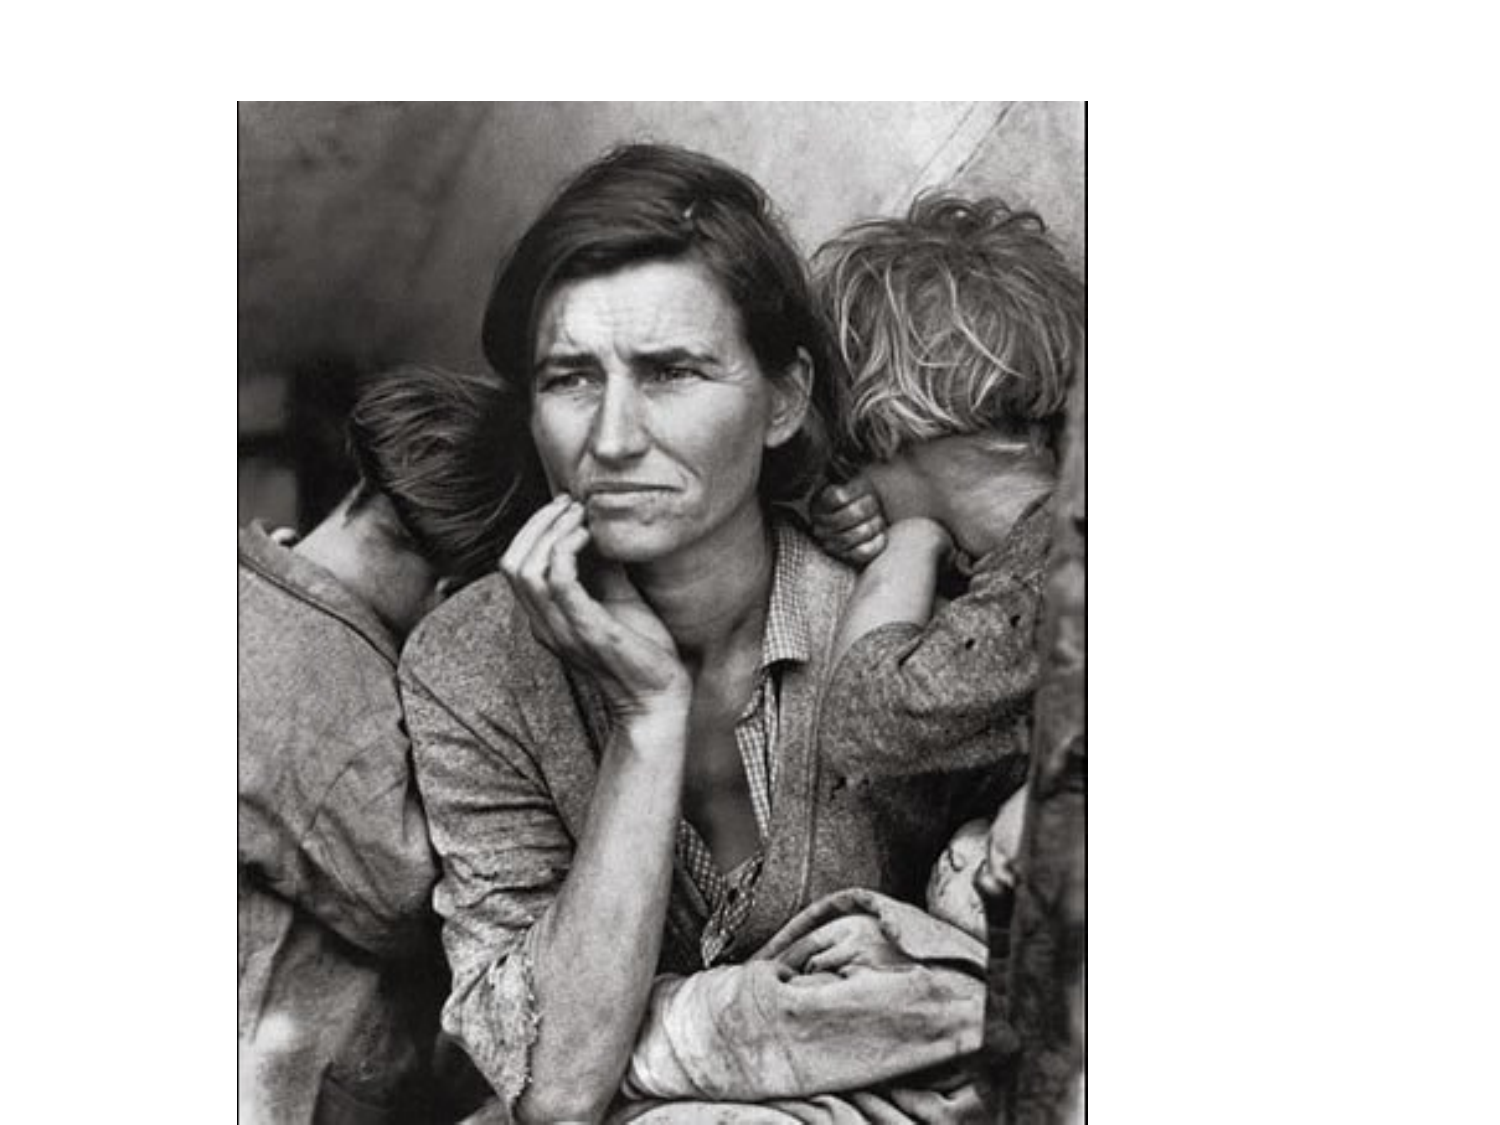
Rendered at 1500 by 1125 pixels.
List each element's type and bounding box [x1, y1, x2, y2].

picture [237, 101, 1088, 1125]
